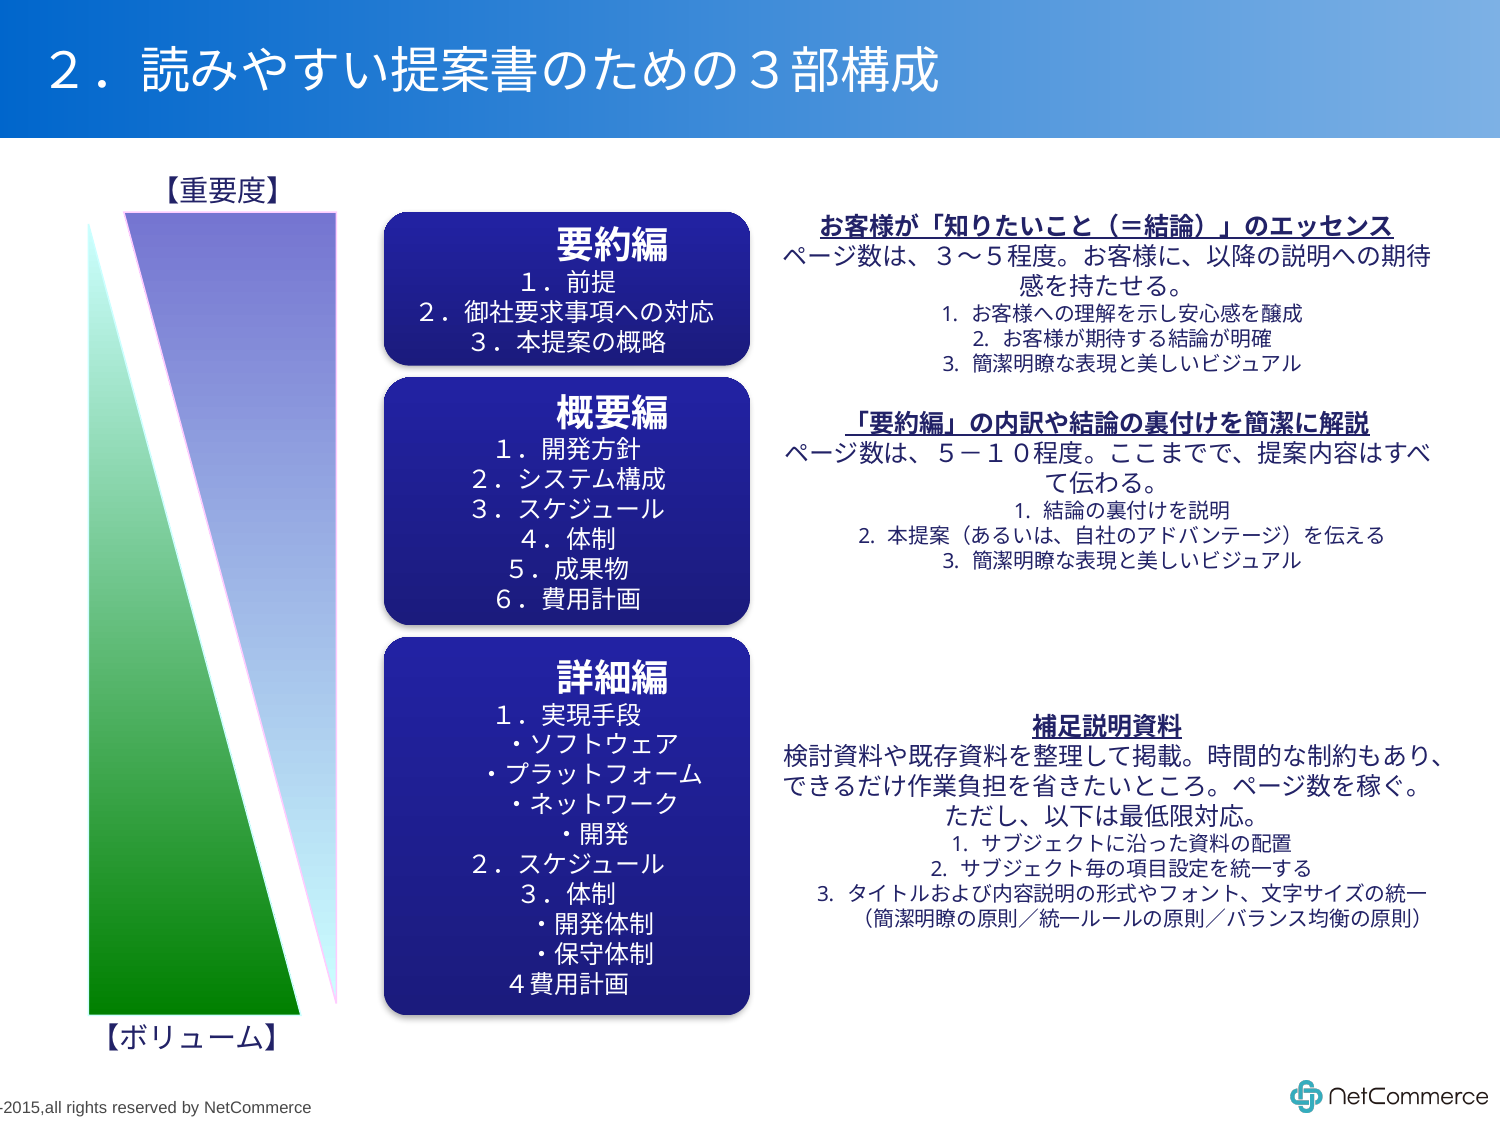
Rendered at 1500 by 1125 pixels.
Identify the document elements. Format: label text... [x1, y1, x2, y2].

text_box 【重要度】 [135, 164, 312, 215]
text_box 補足説明資料 検討資料や既存資料を整理して掲載。時間的な制約もあり、できるだけ作業負担を省きたいところ。ページ数を稼ぐ。ただし、以下は最低限対応。 サブジェクトに沿った資料の配置 サブジェクト毎の項目設定を統一する タイトルおよび内容説明の形式やフォント、文字サイズの統一 （簡潔明瞭の原則／統一ルールの原則／バランス均衡の原則） [764, 703, 1450, 938]
text_box 【ボリューム】 [75, 1012, 309, 1063]
text_box 「要約編」の内訳や結論の裏付けを簡潔に解説 ページ数は、５－１０程度。ここまでで、提案内容はすべて伝わる。 結論の裏付けを説明 本提案（あるいは、自社のアドバンテージ）を伝える 簡潔明瞭な表現と美しいビジュアル [764, 400, 1450, 580]
picture [1287, 1078, 1488, 1113]
text_box 要約編 １．前提 ２．御社要求事項への対応 ３．本提案の概略 [383, 211, 750, 366]
text_box 詳細編 １．実現手段 ・ソフトウェア ・プラットフォーム ・ネットワーク ・開発 ２．スケジュール ３．体制 ・開発体制 ・保守体制 ４費用計画 [383, 637, 750, 1016]
text_box お客様が「知りたいこと（＝結論）」のエッセンス ページ数は、３～５程度。お客様に、以降の説明への期待感を持たせる。 お客様への理解を示し安心感を醸成 お客様が期待する結論が明確 簡潔明瞭な表現と美しいビジュアル [764, 203, 1450, 383]
title ２．読みやすい提案書のための３部構成 [24, 24, 1375, 113]
text_box [88, 223, 301, 1012]
text_box [123, 212, 337, 1004]
text_box 概要編 １．開発方針 ２．システム構成 ３．スケジュール ４．体制 ５．成果物 ６．費用計画 [383, 377, 750, 626]
